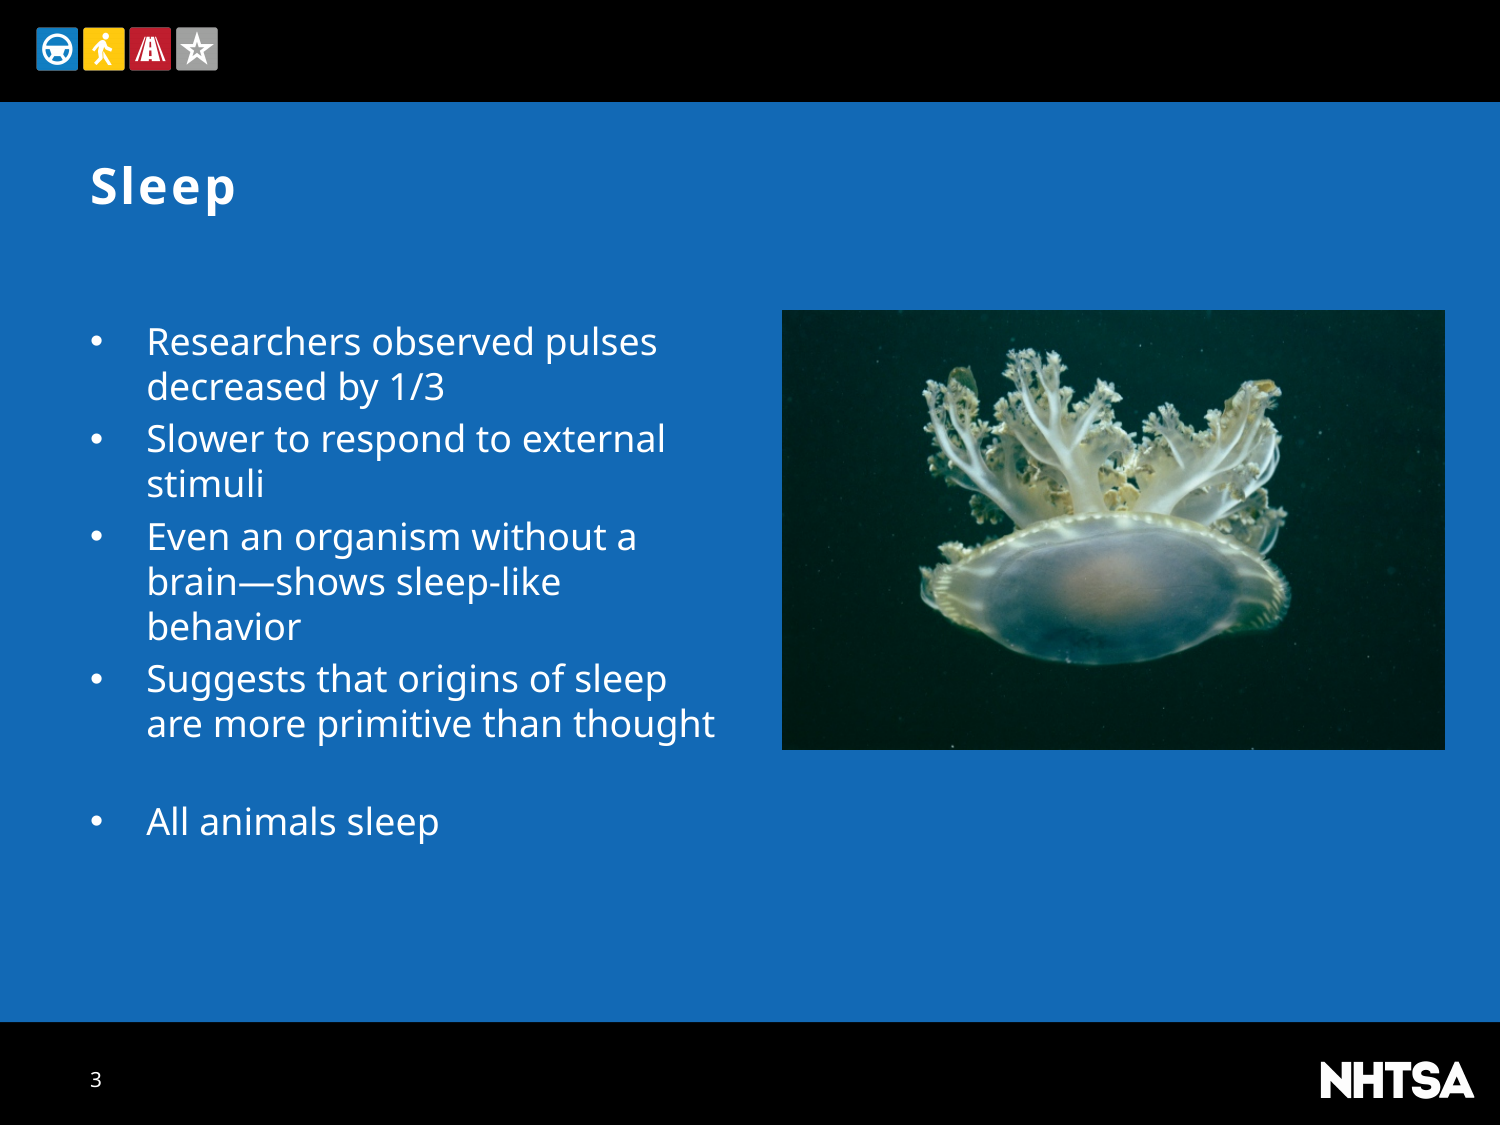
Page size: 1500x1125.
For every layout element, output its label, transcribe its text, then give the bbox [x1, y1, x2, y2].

picture [1320, 1059, 1475, 1100]
slide_number 3 [75, 1050, 425, 1111]
title Sleep [75, 147, 1425, 294]
picture [34, 24, 219, 73]
list Researchers observed pulses decreased by 1/3 Slower to respond to external stimuli Even an organism without a brain—shows sleep-like behavior Suggests that origins of sleep are more primitive than thought All animals sleep [75, 310, 738, 964]
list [781, 310, 1445, 751]
